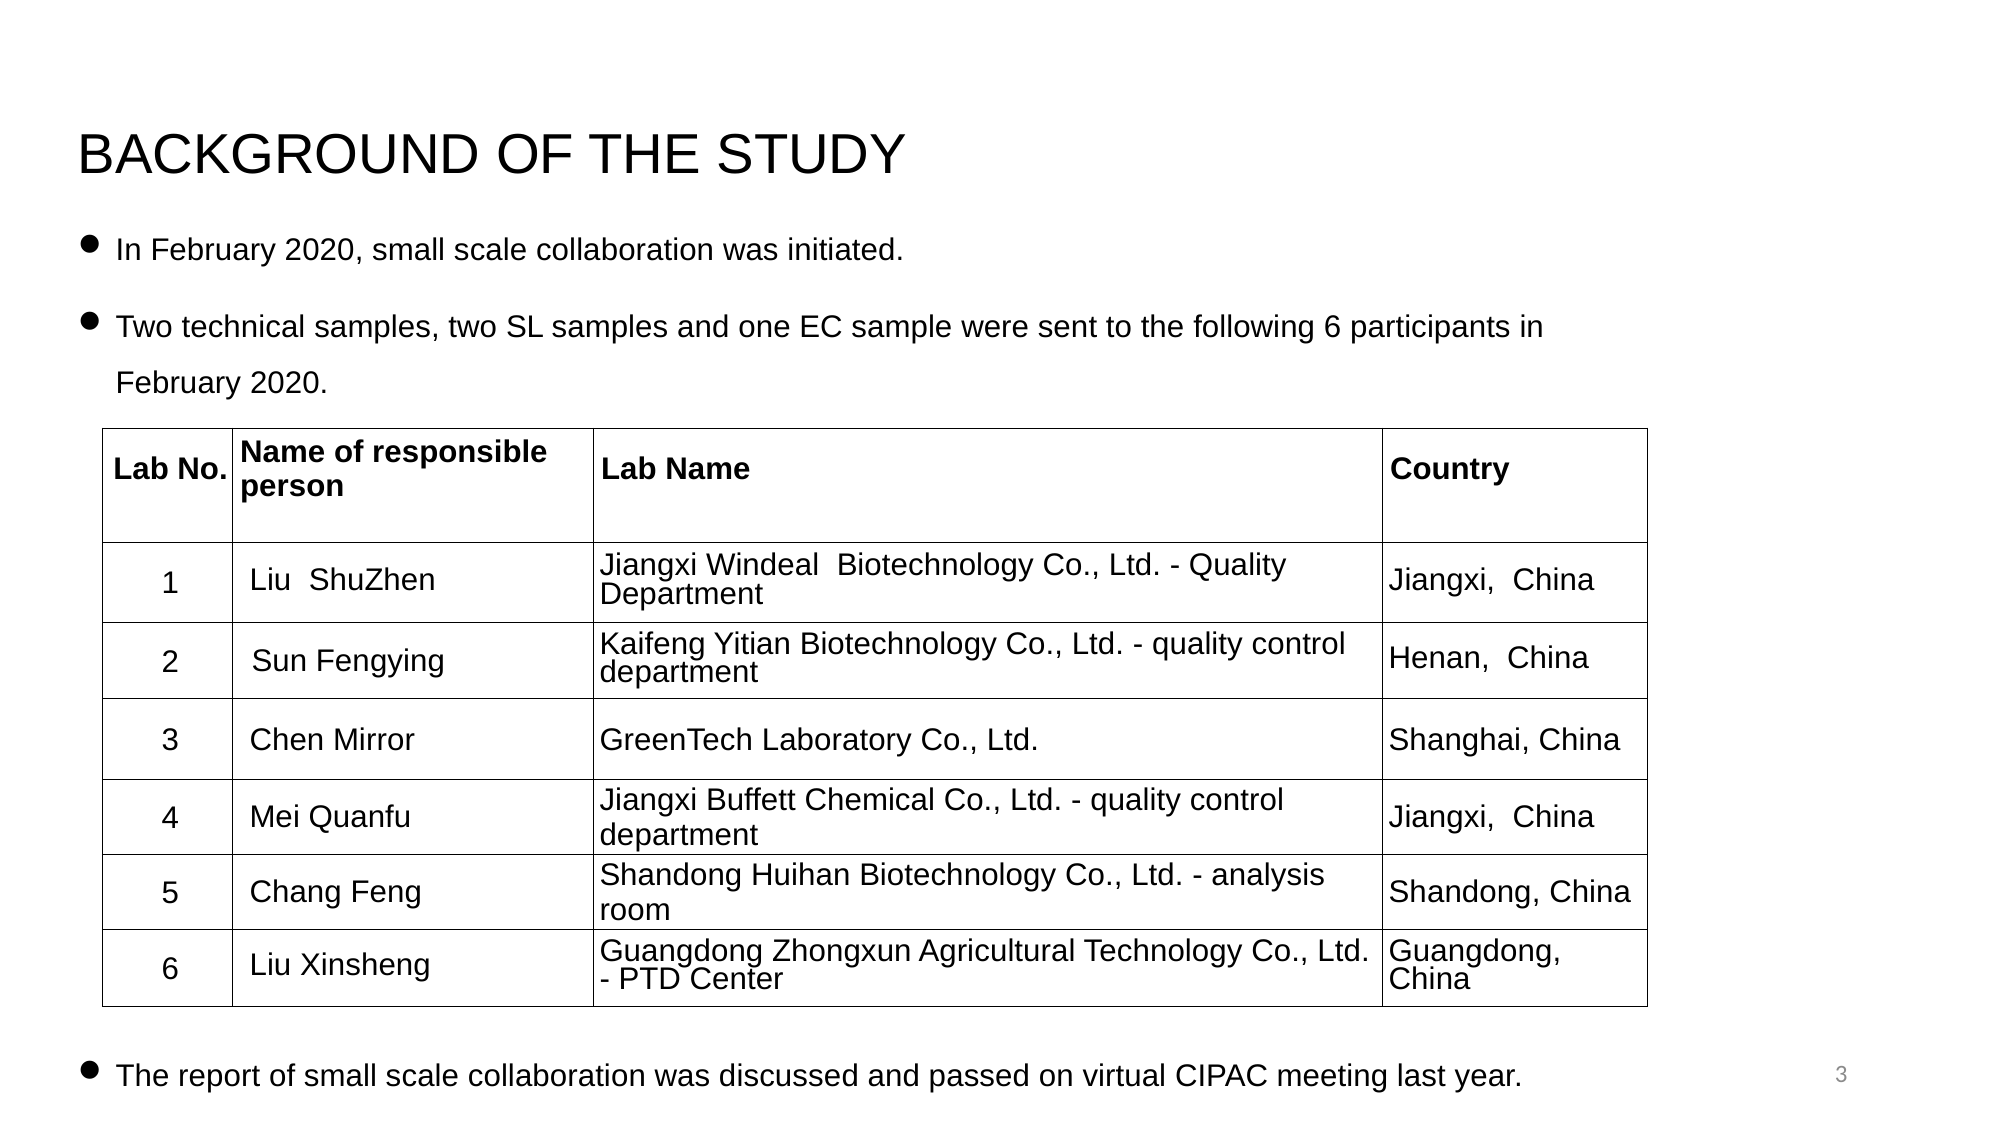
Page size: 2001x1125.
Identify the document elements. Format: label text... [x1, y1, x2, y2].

text_box BACKGROUND OF THE STUDY [63, 109, 1167, 192]
table_cell Henan, China [1383, 615, 1647, 690]
table_cell Guangdong, China [1383, 916, 1647, 992]
table_cell 2 [103, 615, 232, 690]
table_cell Shandong, China [1383, 841, 1647, 915]
table_cell Shanghai, China [1383, 691, 1647, 771]
table_cell GreenTech Laboratory Co., Ltd. [594, 691, 1382, 771]
table_header Lab Name [594, 429, 1382, 533]
table_cell 3 [103, 691, 232, 771]
table_header Name of responsible person [233, 429, 593, 533]
table_cell Chang Feng [233, 841, 593, 915]
table_cell 1 [103, 534, 232, 614]
table_cell 5 [103, 841, 232, 915]
table_cell Jiangxi Buffett Chemical Co., Ltd. - quality control department [594, 772, 1382, 840]
table_cell Shandong Huihan Biotechnology Co., Ltd. - analysis room [594, 841, 1382, 915]
table_cell Jiangxi, China [1383, 534, 1647, 614]
table_cell 6 [103, 916, 232, 992]
table_cell Liu ShuZhen [233, 534, 593, 614]
table_header Country [1383, 429, 1647, 533]
table_cell Sun Fengying [233, 615, 593, 690]
table_cell Mei Quanfu [233, 772, 593, 840]
text_box In February 2020, small scale collaboration was initiated. Two technical samples, two SL samples and one EC sample were sent to the following 6 participants in February 2020. The report of small scale collaboration was discussed and passed on virtual CIPAC meeting last year. [63, 203, 1580, 998]
table_cell Jiangxi, China [1383, 772, 1647, 840]
table_cell Jiangxi Windeal Biotechnology Co., Ltd. - Quality Department [594, 534, 1382, 614]
table_header Lab No. [103, 429, 232, 533]
table_cell Chen Mirror [233, 691, 593, 771]
table_cell 4 [103, 772, 232, 840]
table_cell Guangdong Zhongxun Agricultural Technology Co., Ltd. - PTD Center [594, 916, 1382, 992]
table_cell Liu Xinsheng [233, 916, 593, 992]
slide_number 3 [1412, 1042, 1863, 1103]
table_cell Kaifeng Yitian Biotechnology Co., Ltd. - quality control department [594, 615, 1382, 690]
